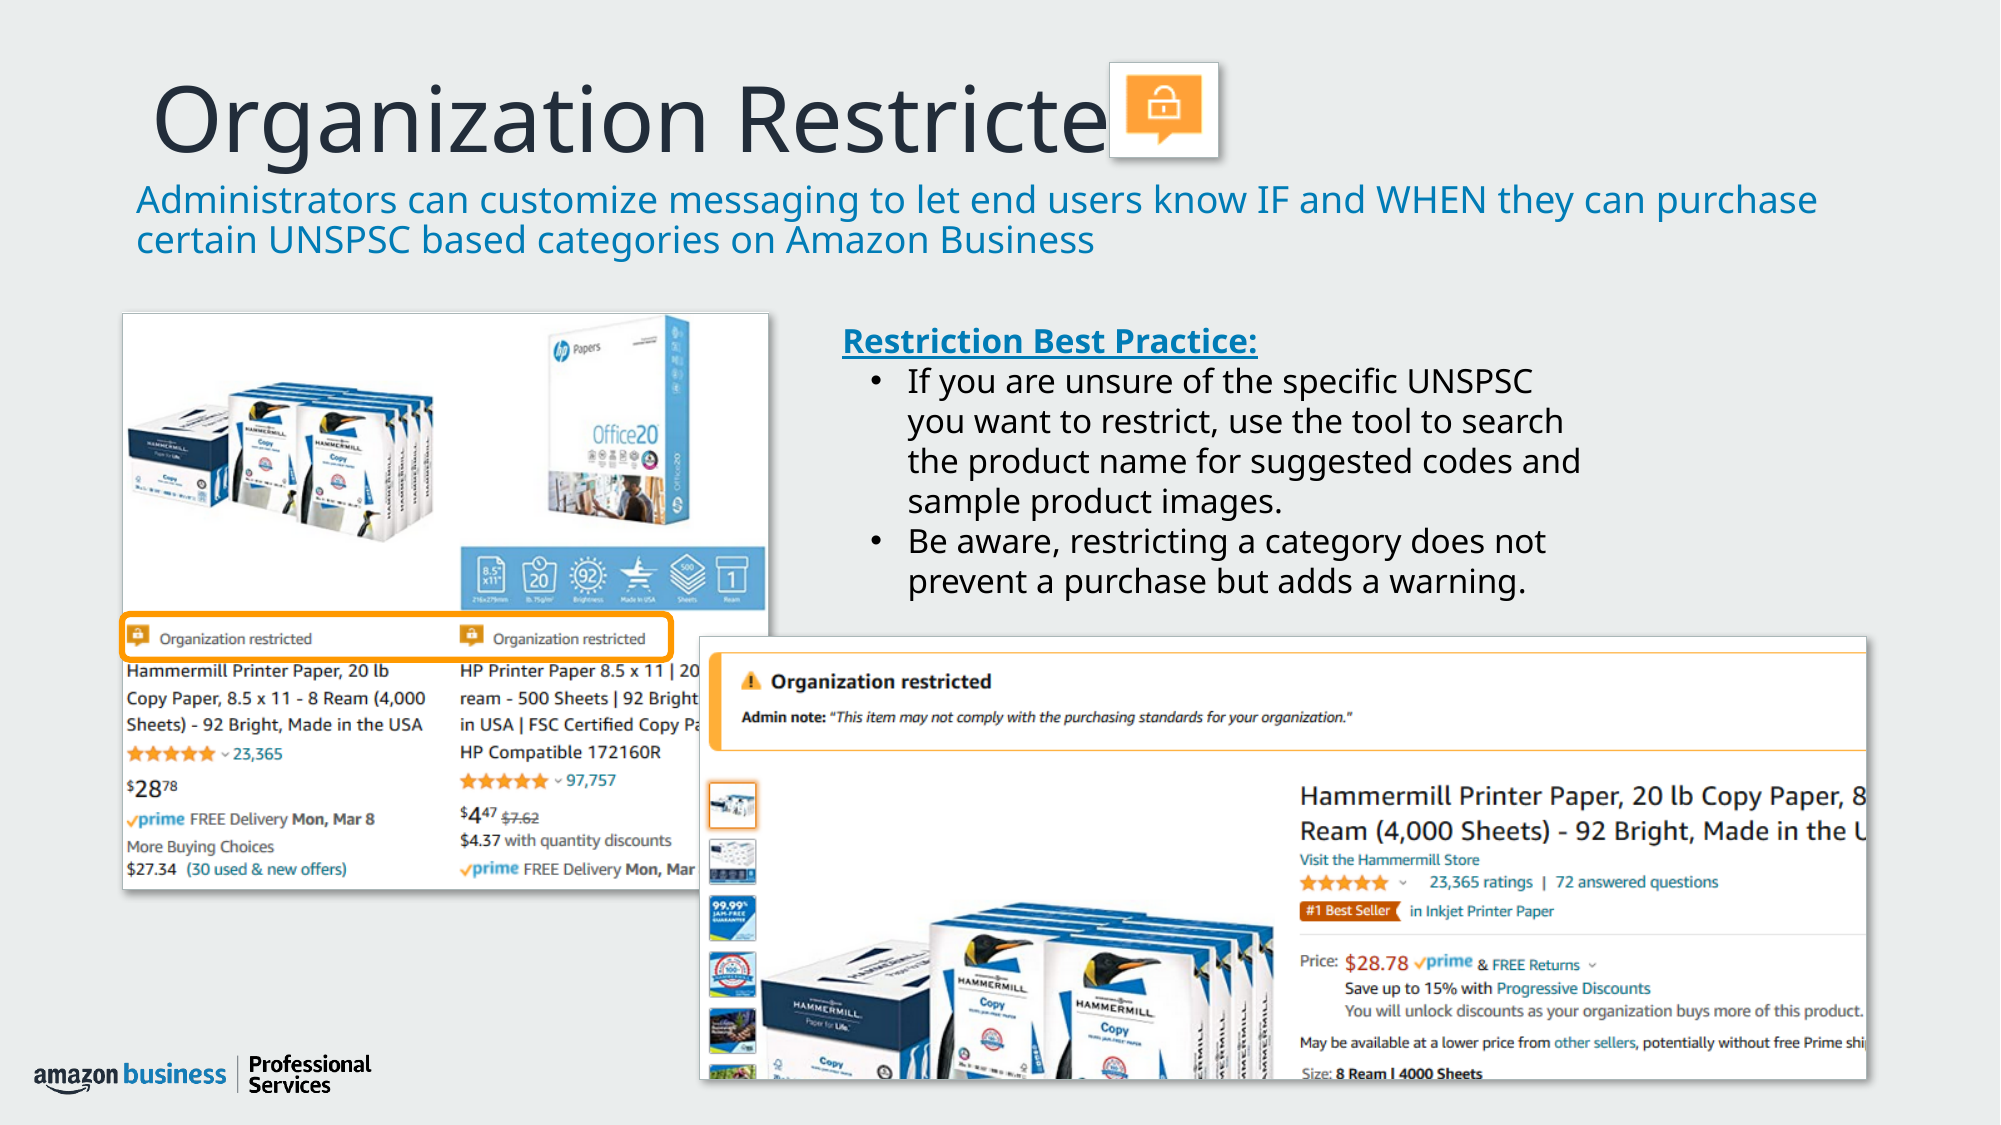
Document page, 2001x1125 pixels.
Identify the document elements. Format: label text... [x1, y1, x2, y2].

title Organization Restricted [136, 13, 2000, 232]
picture [24, 1052, 382, 1099]
picture [1109, 62, 1219, 158]
picture [121, 312, 1866, 1080]
text_box Restriction Best Practice: If you are unsure of the specific UNSPSC you want to restrict, use the tool to search the product name for suggested codes and sample product images. Be aware, restricting a category does not prevent a purchase but adds a warning. [827, 312, 1610, 636]
text_box Administrators can customize messaging to let end users know IF and WHEN they can purchase certain UNSPSC based categories on Amazon Business [136, 180, 1841, 256]
